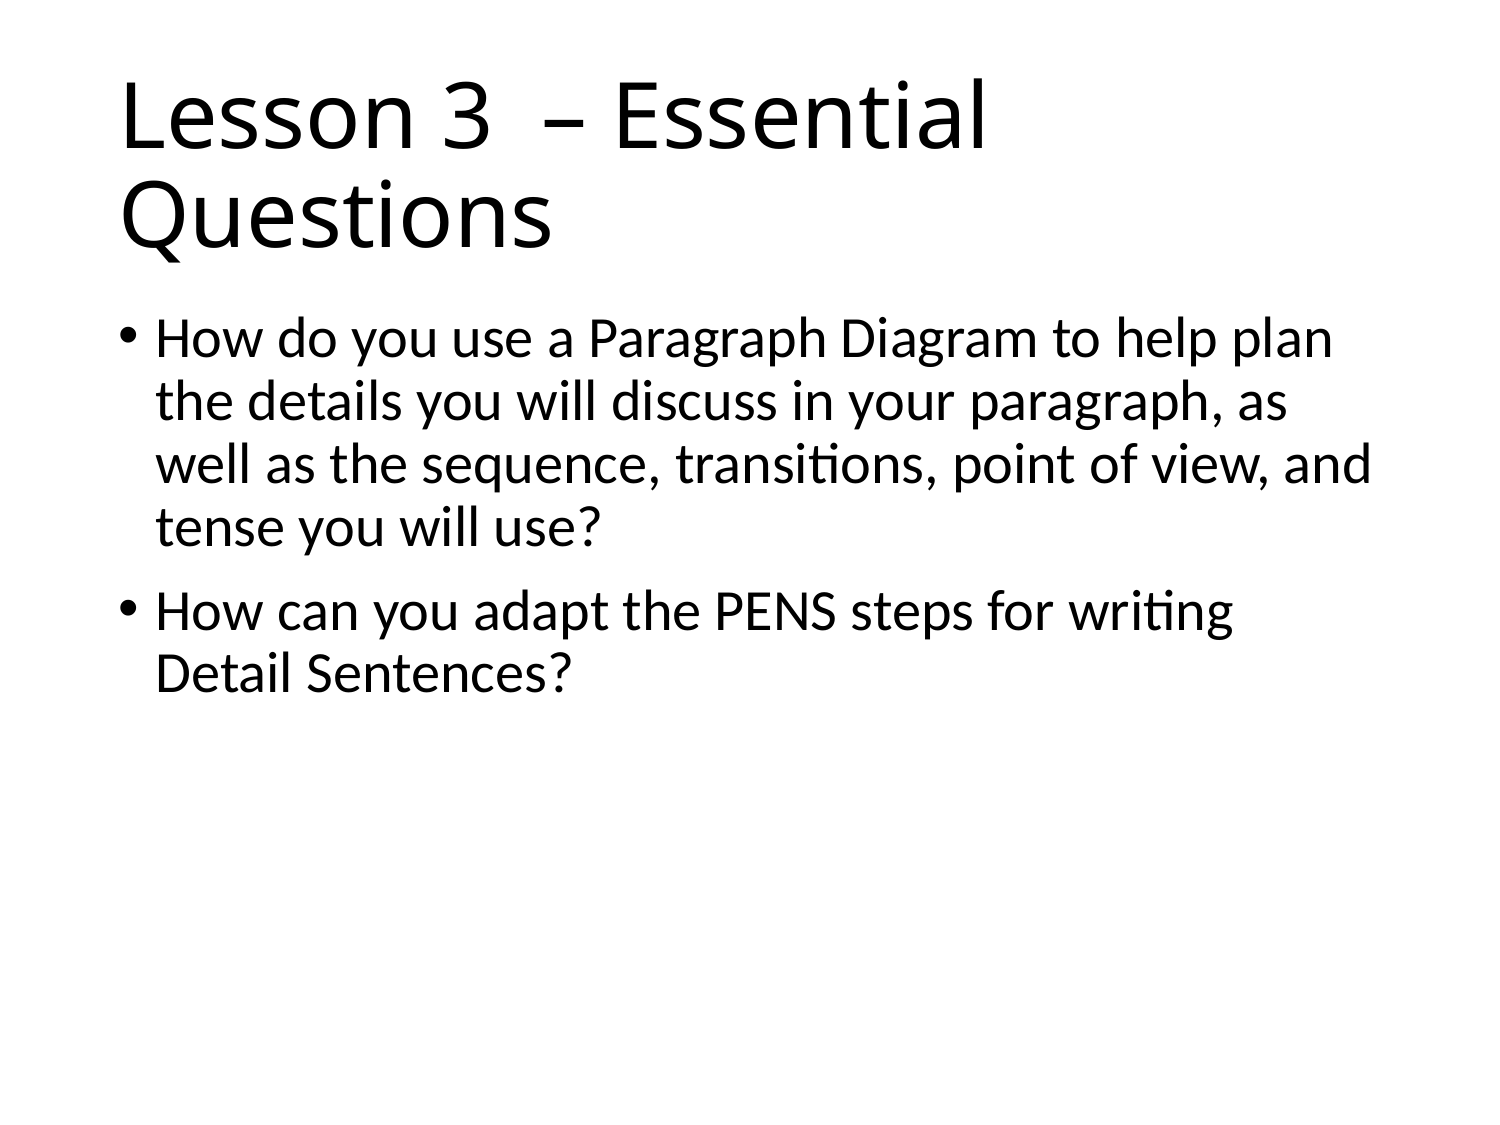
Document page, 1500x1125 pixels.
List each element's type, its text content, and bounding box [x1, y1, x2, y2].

title Lesson 3 – Essential Questions [103, 59, 1397, 278]
list How do you use a Paragraph Diagram to help plan the details you will discuss in your paragraph, as well as the sequence, transitions, point of view, and tense you will use? How can you adapt the PENS steps for writing Detail Sentences? [103, 299, 1397, 1014]
